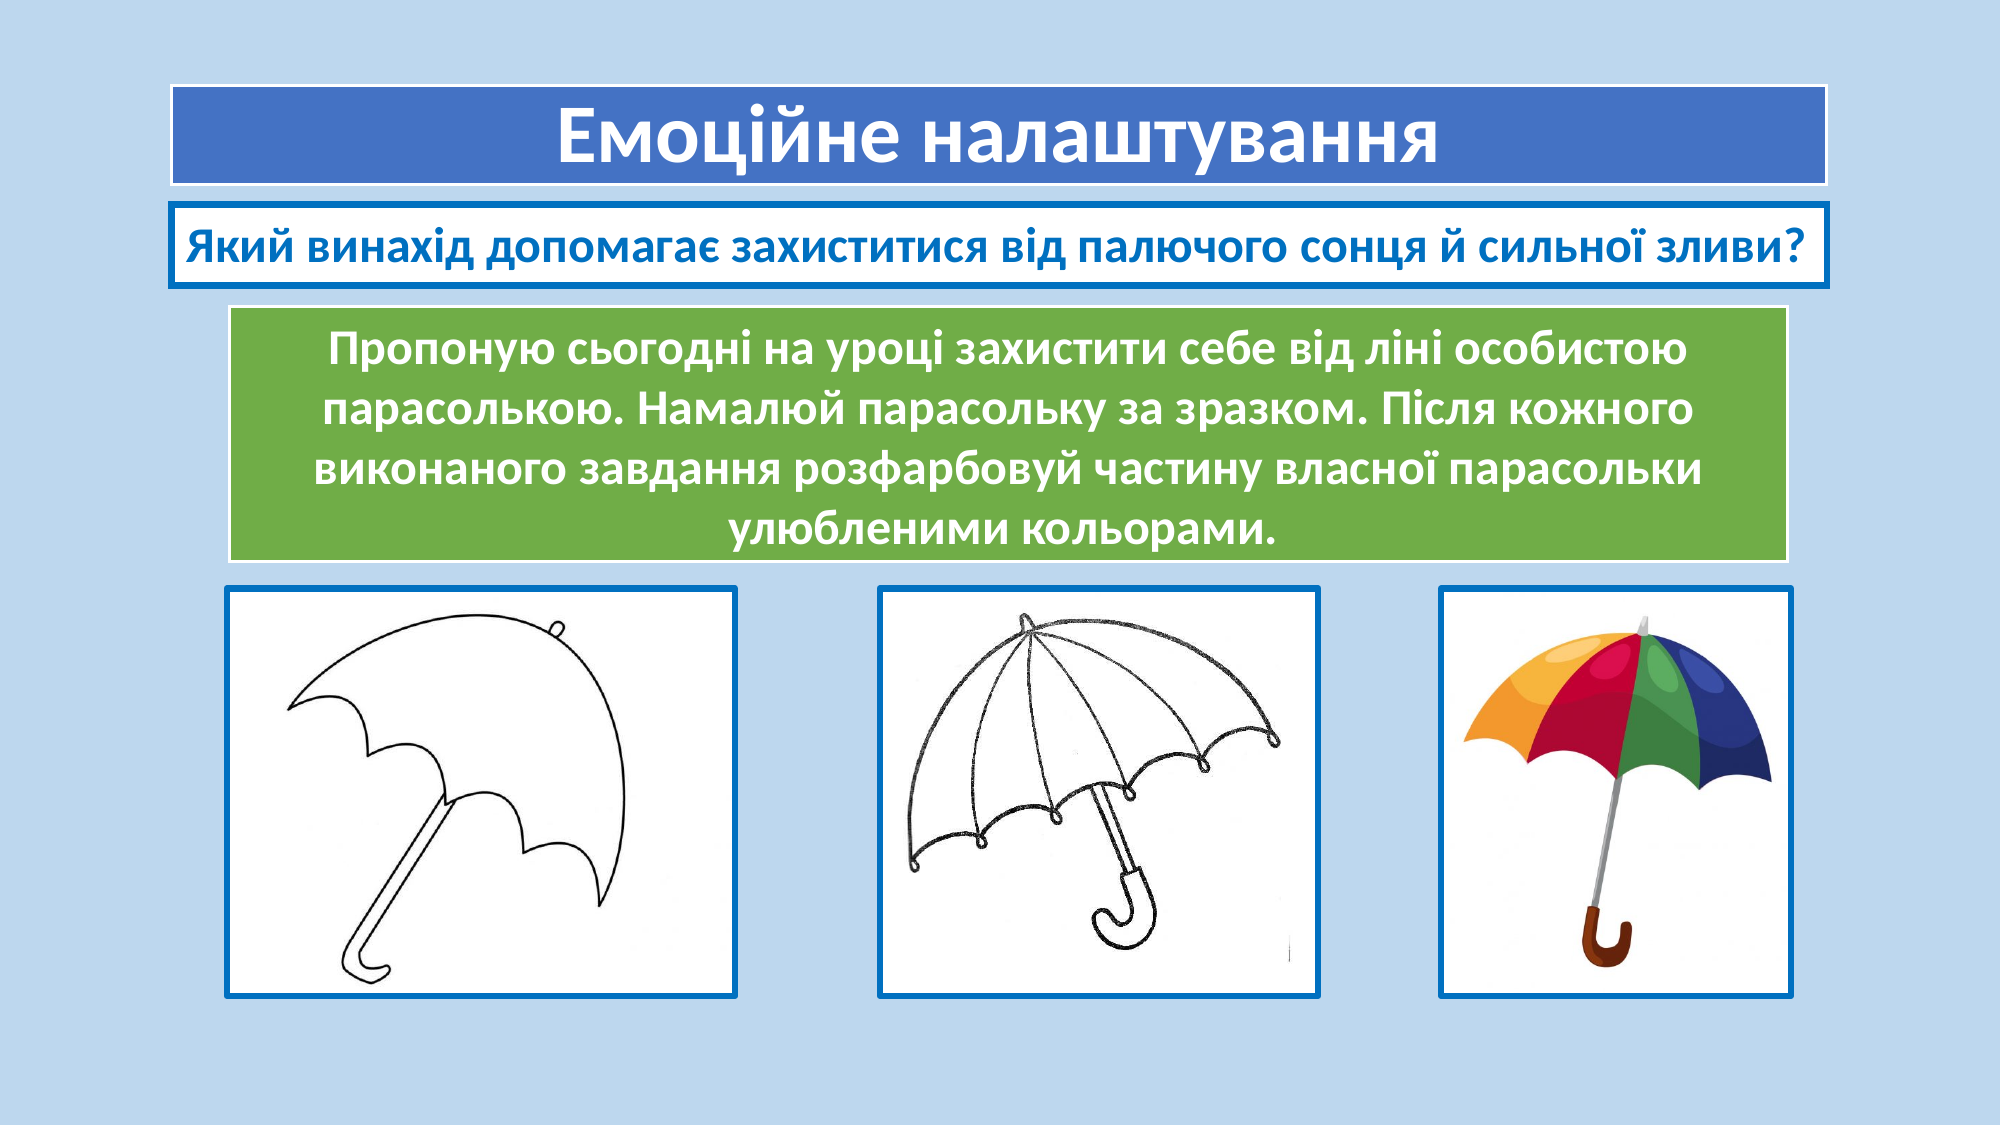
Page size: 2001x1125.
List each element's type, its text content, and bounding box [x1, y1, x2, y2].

text_box Пропоную сьогодні на уроці захистити себе від ліні особистою парасолькою. Намалюй парасольку за зразком. Після кожного виконаного завдання розфарбовуй частину власної парасольки улюбленими кольорами. [228, 305, 1789, 563]
title Емоційне налаштування [170, 84, 1828, 186]
picture [1444, 591, 1788, 993]
text_box Який винахід допомагає захиститися від палючого сонця й сильної зливи? [170, 204, 1828, 287]
picture [229, 591, 733, 993]
picture [882, 591, 1316, 993]
